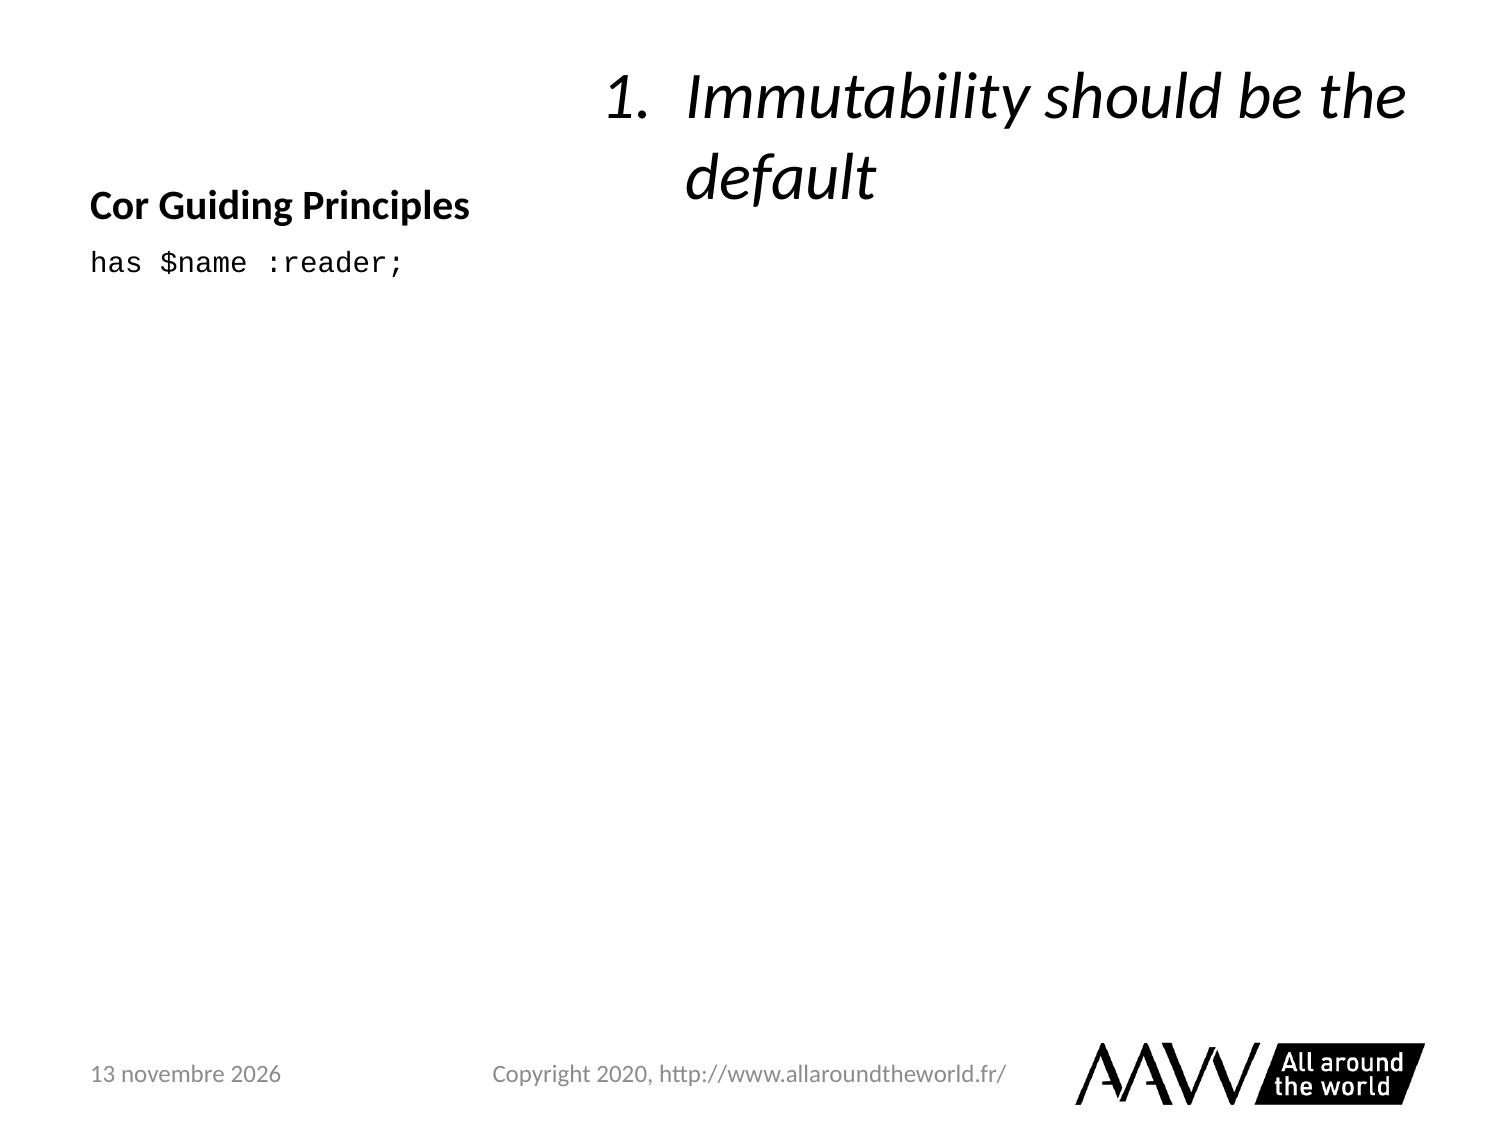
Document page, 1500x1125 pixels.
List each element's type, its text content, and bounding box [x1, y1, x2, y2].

list has $name :reader; [75, 235, 569, 1005]
picture [1074, 1042, 1425, 1105]
list Immutability should be the default [586, 44, 1425, 1005]
slide_number 6 février 2021 [75, 1042, 425, 1103]
footer Copyright 2020, http://www.allaroundtheworld.fr/ [425, 1042, 1075, 1103]
title Cor Guiding Principles [75, 44, 569, 235]
